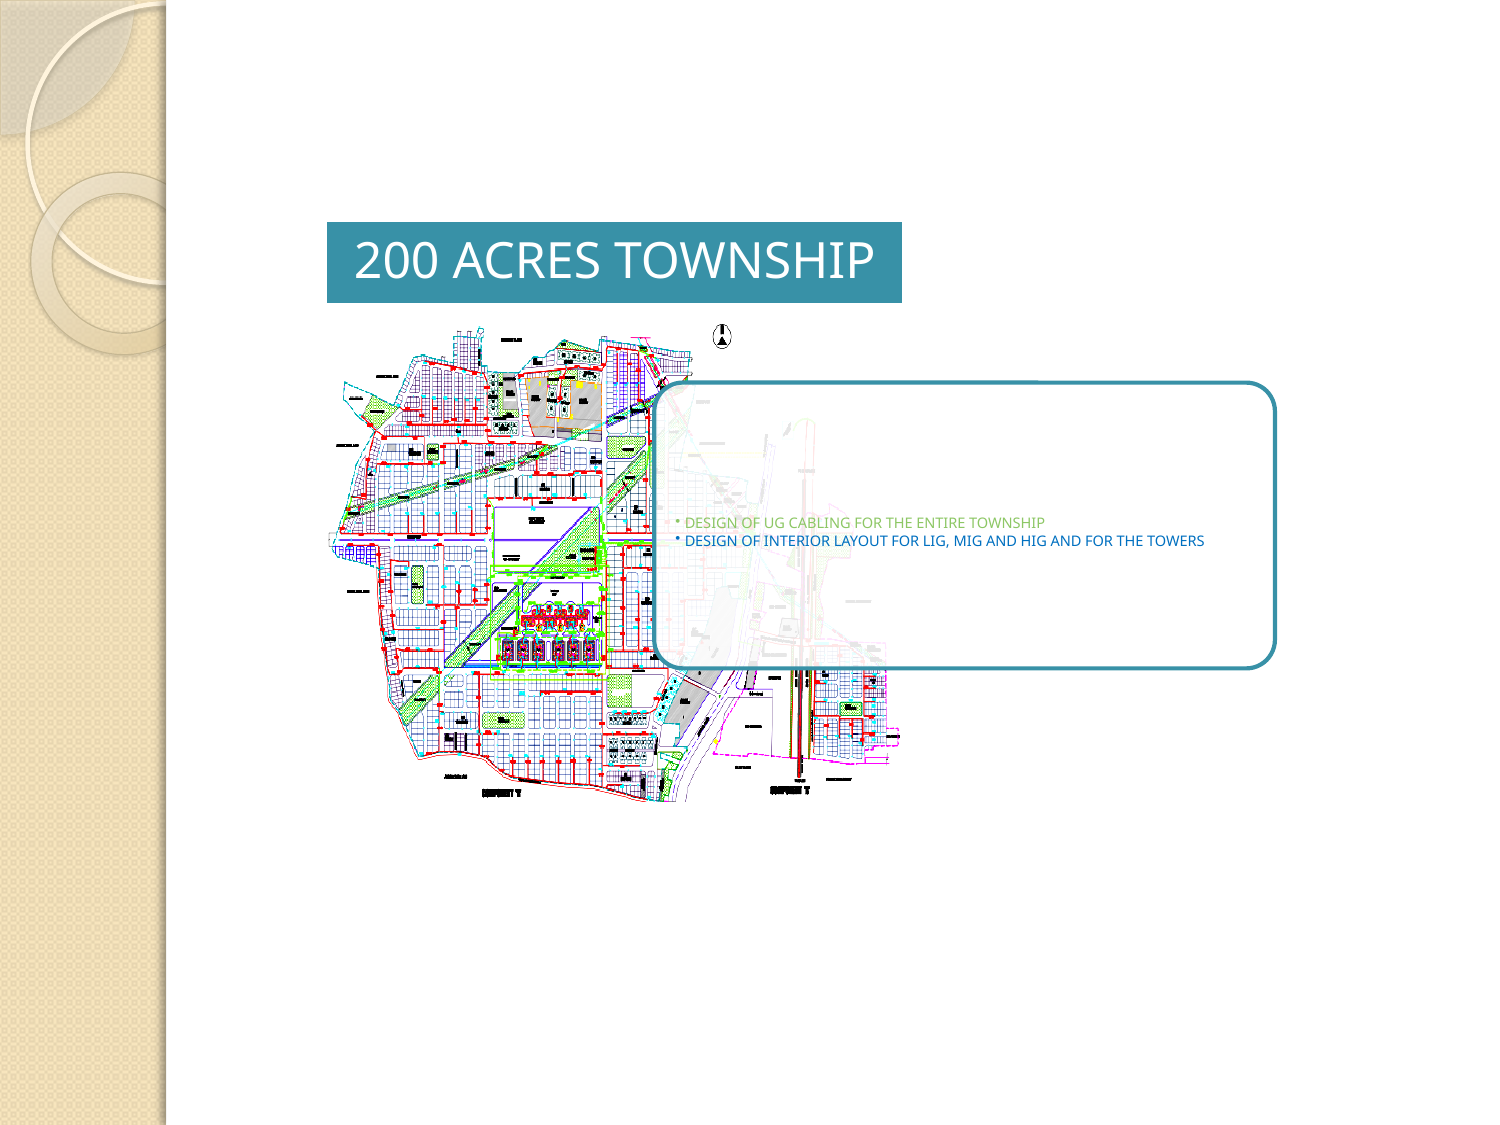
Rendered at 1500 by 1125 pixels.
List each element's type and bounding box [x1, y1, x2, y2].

text_box [324, 99, 1276, 926]
